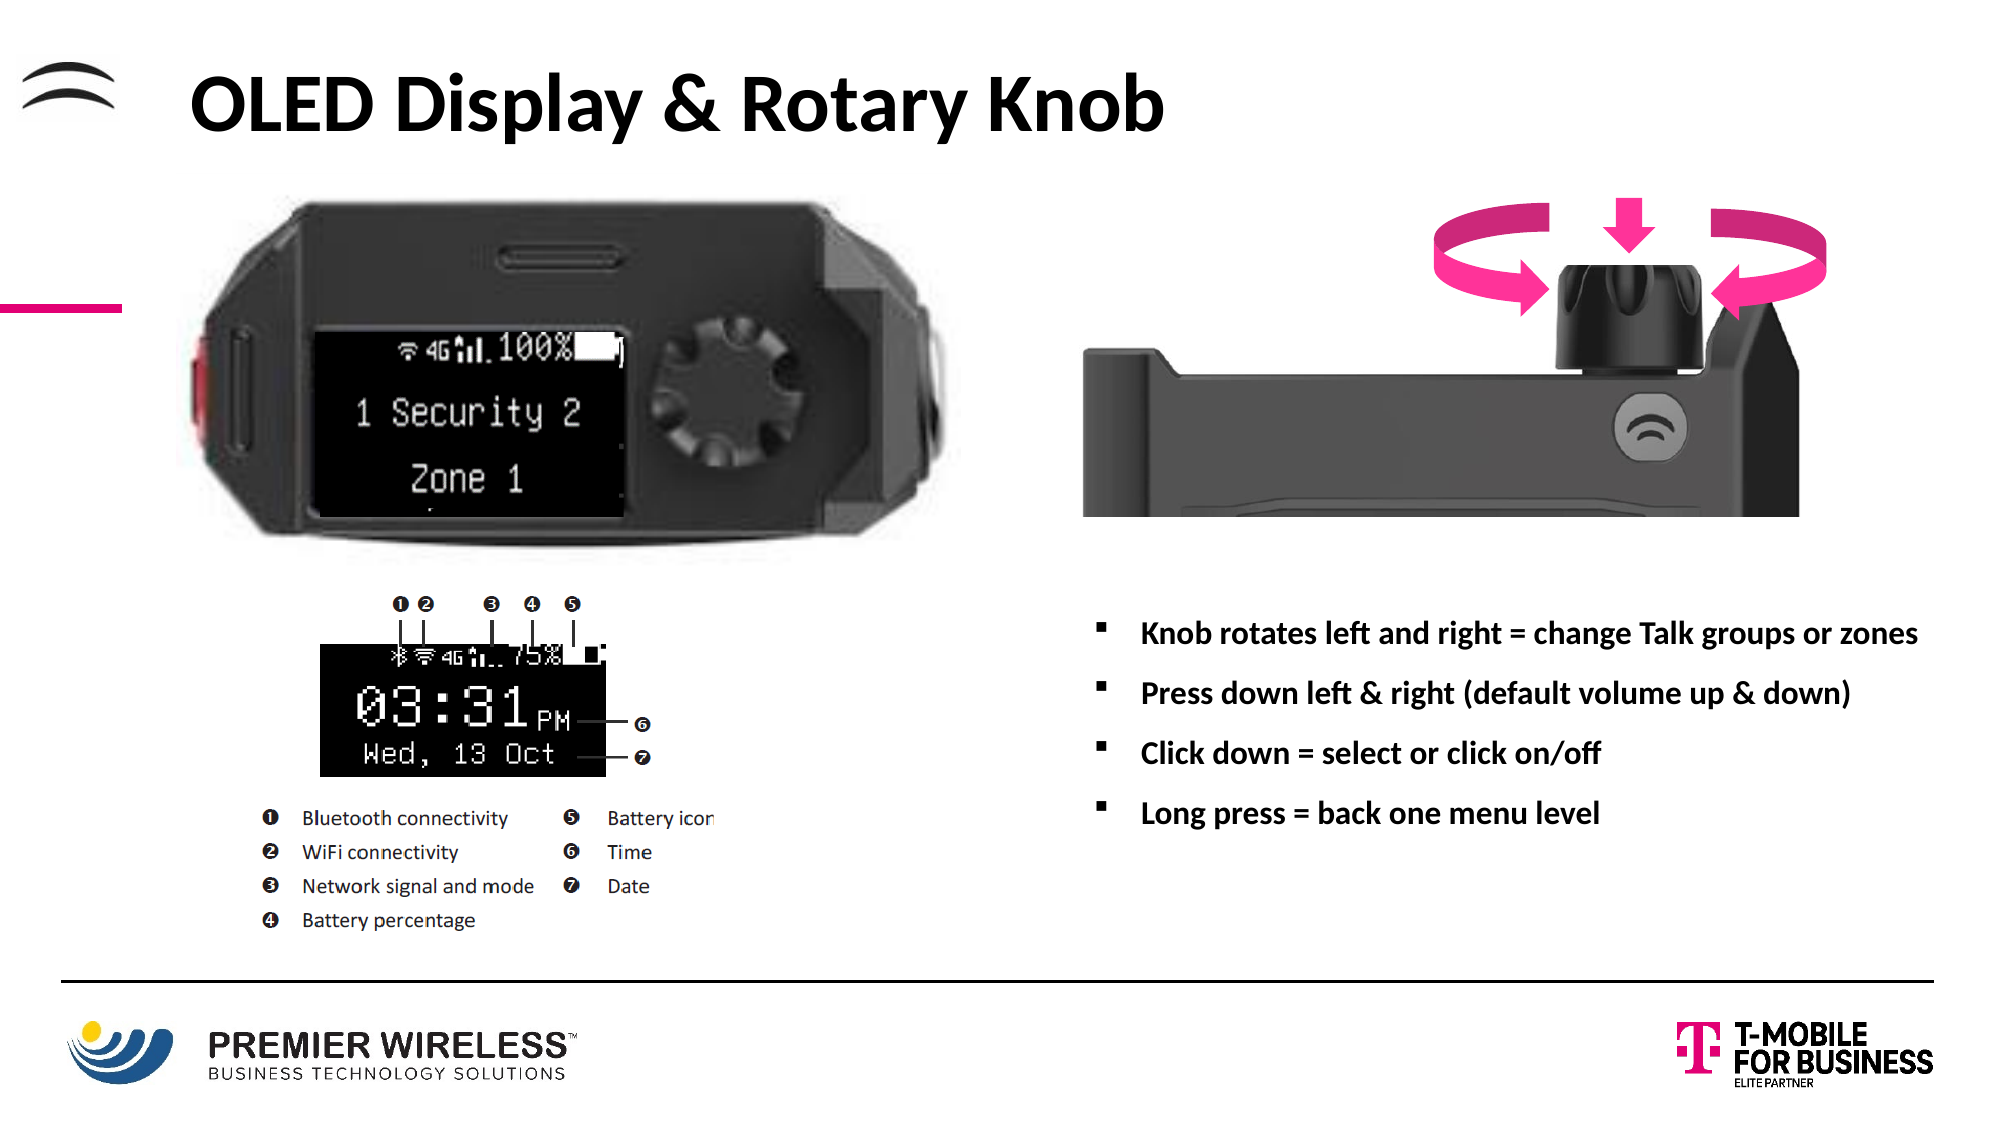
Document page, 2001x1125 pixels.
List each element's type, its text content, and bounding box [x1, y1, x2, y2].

picture [16, 54, 120, 122]
picture [1079, 265, 1801, 517]
text_box [1432, 201, 1551, 265]
text_box [1709, 207, 1828, 296]
picture [230, 580, 714, 936]
picture [1656, 1001, 1953, 1107]
text_box [1600, 196, 1658, 255]
text_box Knob rotates left and right = change Talk groups or zones Press down left & right (default volume up & down) Click down = select or click on/off Long press = back one menu level [1079, 583, 1942, 899]
text_box OLED Display & Rotary Knob [176, 51, 1542, 232]
picture [314, 332, 619, 508]
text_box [176, 172, 961, 584]
picture [67, 1021, 577, 1085]
